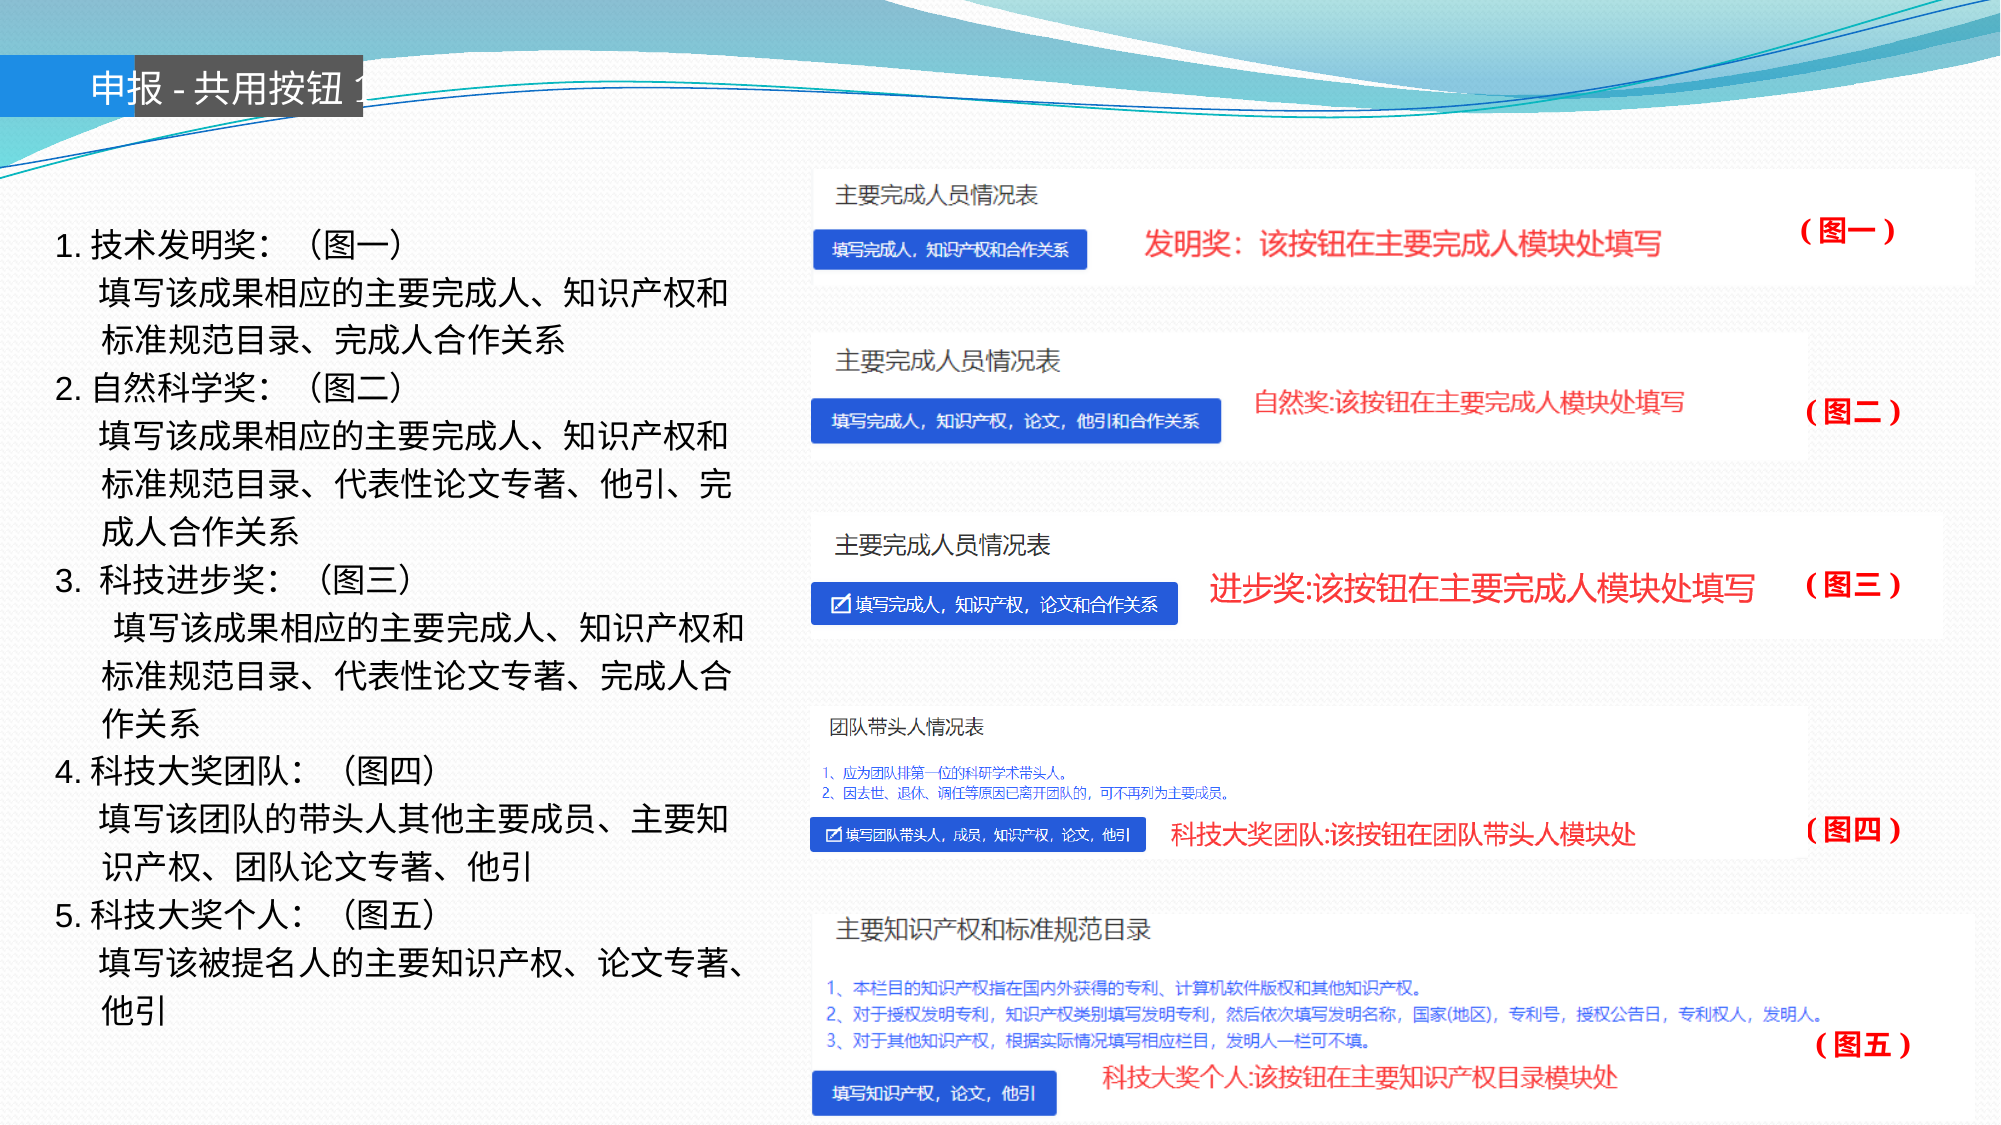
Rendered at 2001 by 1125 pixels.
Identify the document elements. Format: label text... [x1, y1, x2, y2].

text_box 申报-共用按钮1 [40, 57, 406, 117]
picture [810, 332, 1808, 460]
picture [810, 914, 1976, 1122]
picture [810, 168, 1976, 285]
text_box (图二) [1815, 386, 1916, 436]
picture [810, 512, 1943, 640]
text_box 1.技术发明奖：（图一） 填写该成果相应的主要完成人、知识产权和标准规范目录、完成人合作关系 2.自然科学奖：（图二） 填写该成果相应的主要完成人、知识产权和标准规范目录、代表性论文专著、他引、完成人合作关系 3. 科技进步奖：（图三） 填写该成果相应的主要完成人、知识产权和标准规范目录、代表性论文专著、完成人合作关系 4.科技大奖团队：（图四） 填写该团队的带头人其他主要成员、主要知识产权、团队论文专著、他引 5.科技大奖个人：（图五） 填写该被提名人的主要知识产权、论文专著、他引 [40, 208, 764, 1038]
text_box (图四) [1814, 803, 1916, 854]
picture [810, 706, 1808, 860]
